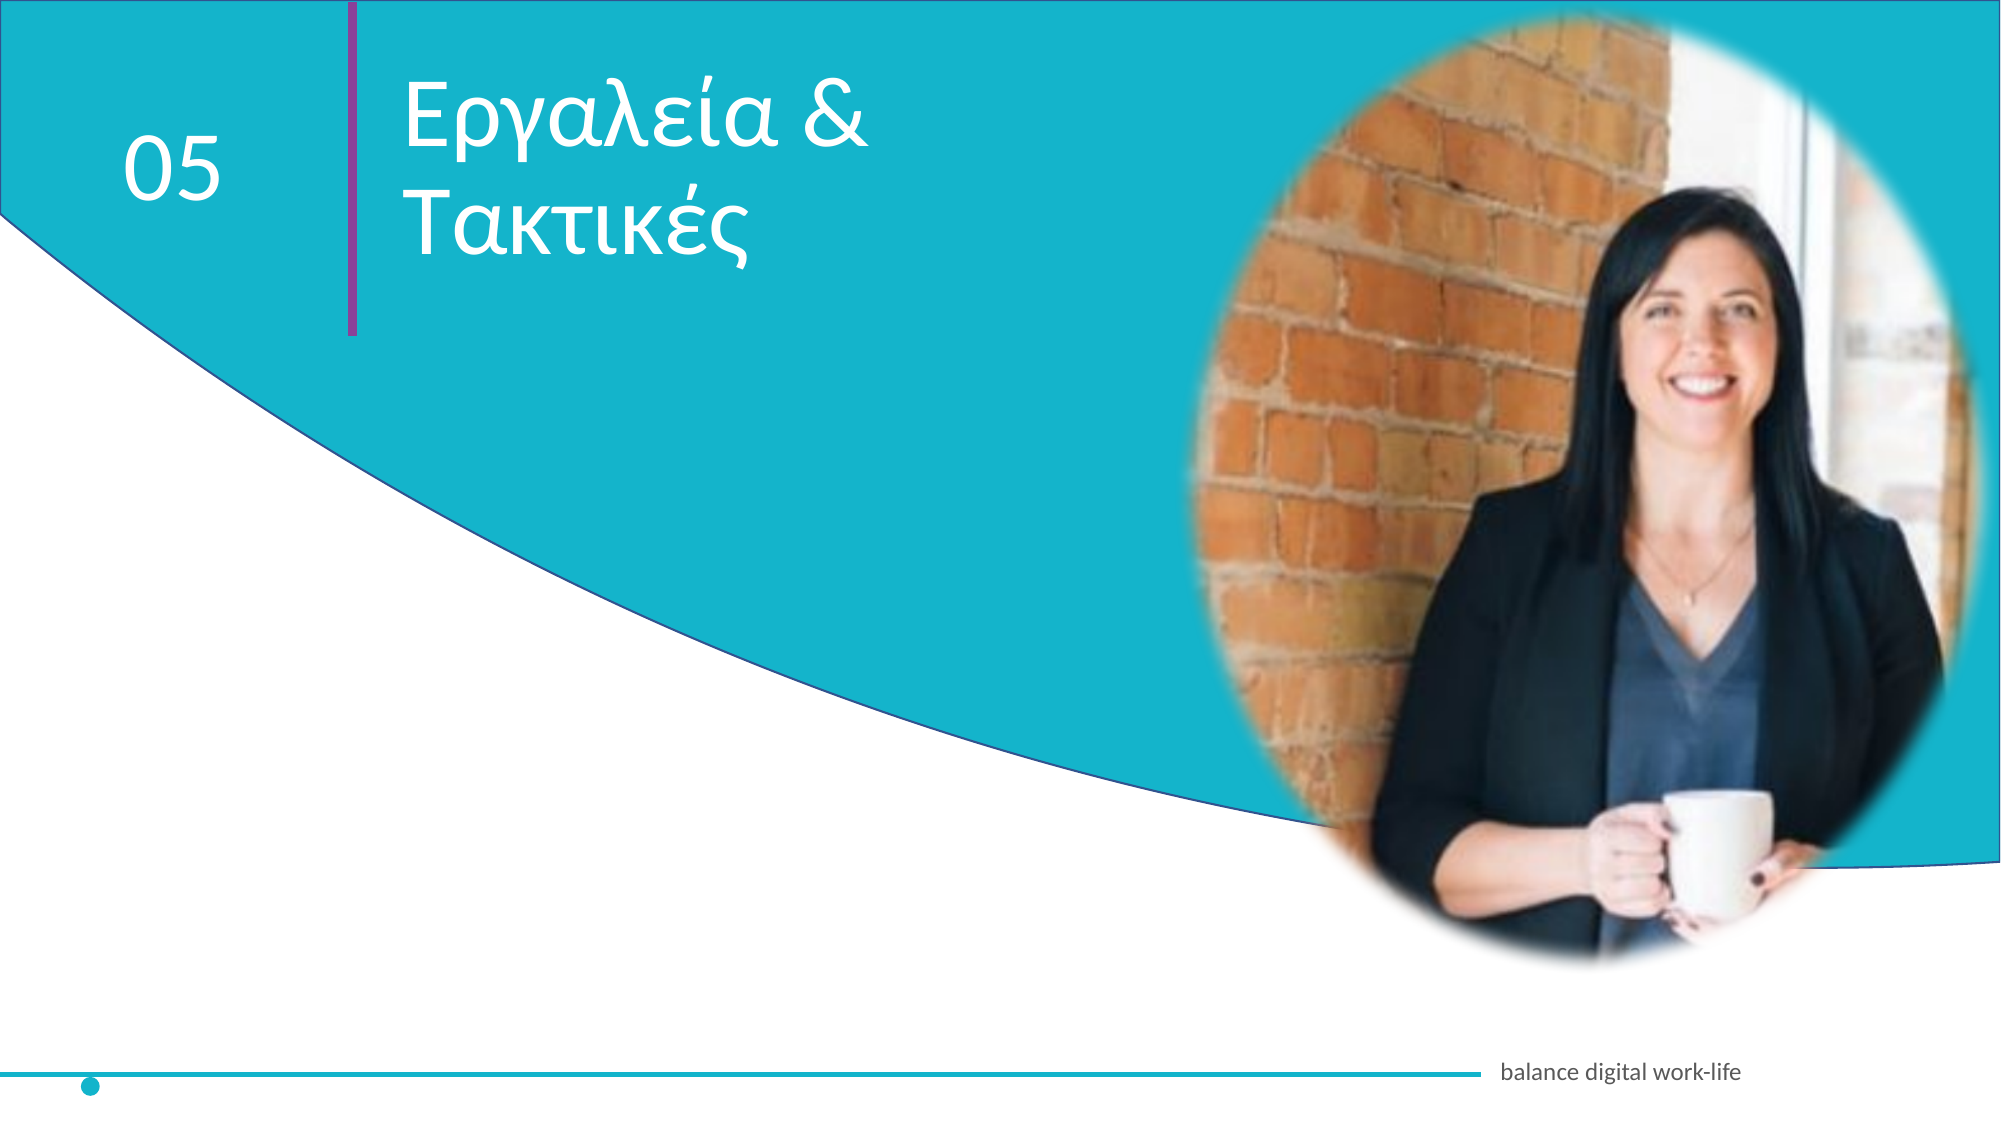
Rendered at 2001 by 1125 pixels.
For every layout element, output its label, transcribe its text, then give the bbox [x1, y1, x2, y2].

list 05 [108, 98, 315, 238]
picture [1173, 0, 2000, 977]
list Εργαλεία & Τακτικές [387, 98, 1095, 238]
